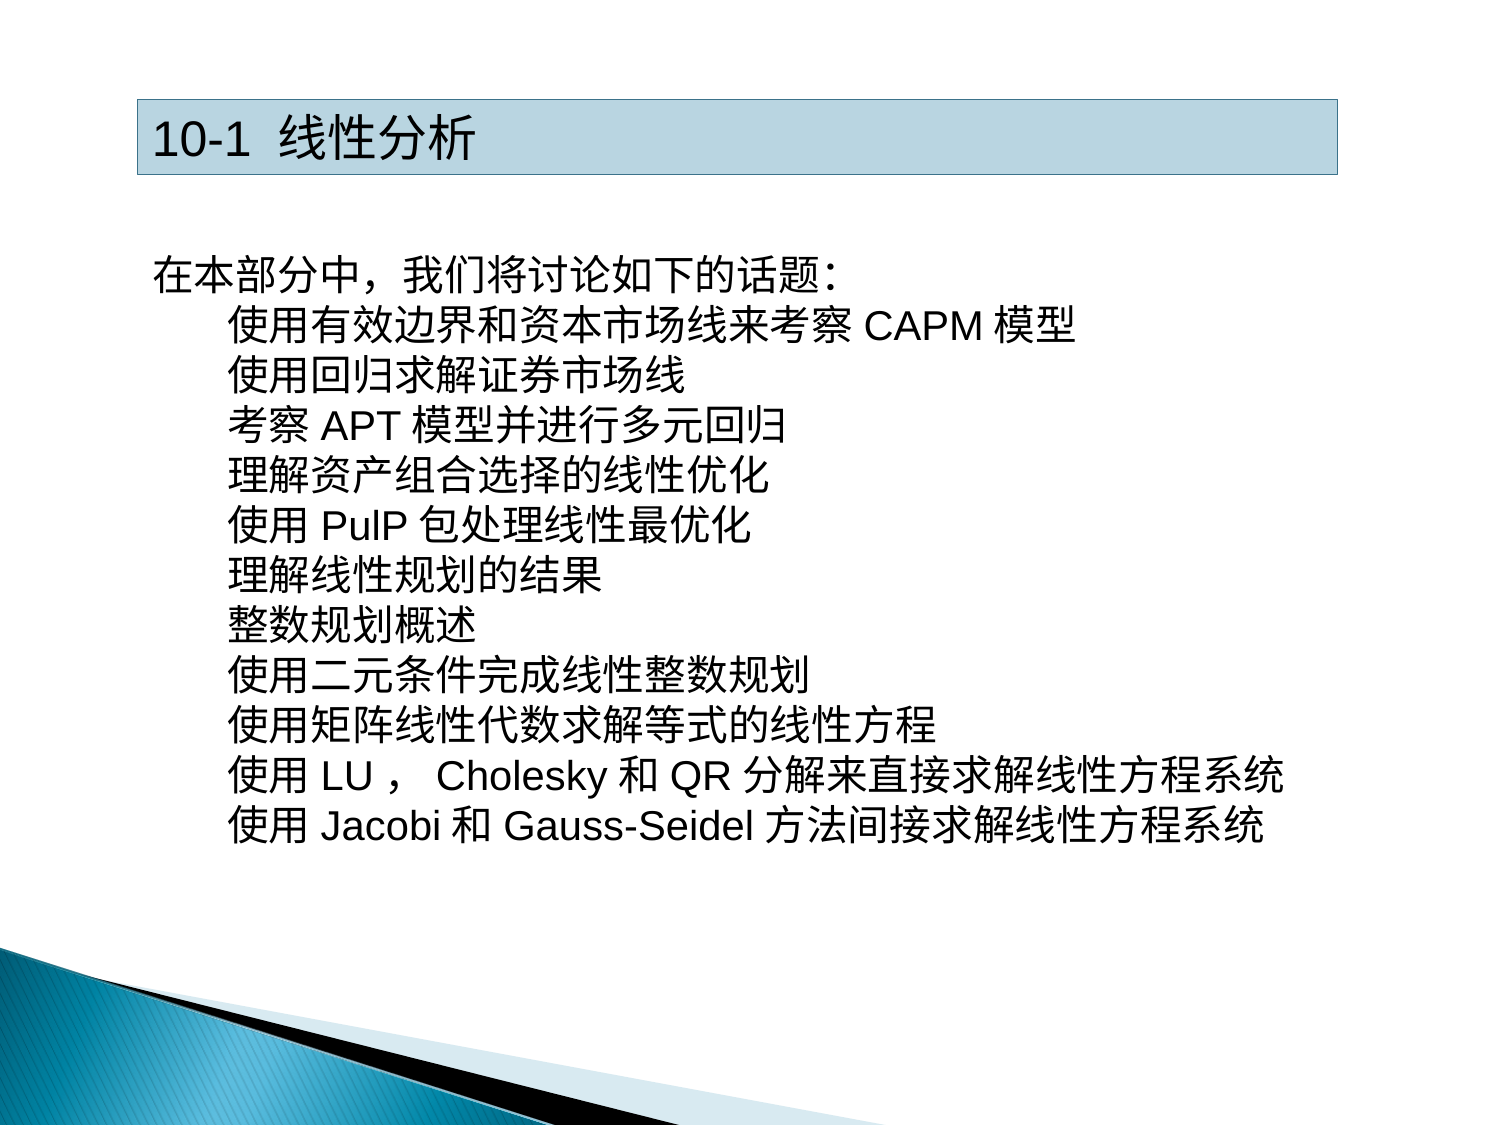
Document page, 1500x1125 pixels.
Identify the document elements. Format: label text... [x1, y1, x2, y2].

text_box 10-1 线性分析 [137, 99, 1338, 174]
picture [0, 946, 559, 1125]
text_box 在本部分中，我们将讨论如下的话题： 使用有效边界和资本市场线来考察CAPM模型 使用回归求解证券市场线 考察APT模型并进行多元回归 理解资产组合选择的线性优化 使用PulP包处理线性最优化 理解线性规划的结果 整数规划概述 使用二元条件完成线性整数规划 使用矩阵线性代数求解等式的线性方程 使用LU，Cholesky和QR分解来直接求解线性方程系统 使用Jacobi和Gauss-Seidel方法间接求解线性方程系统 [137, 241, 1338, 857]
